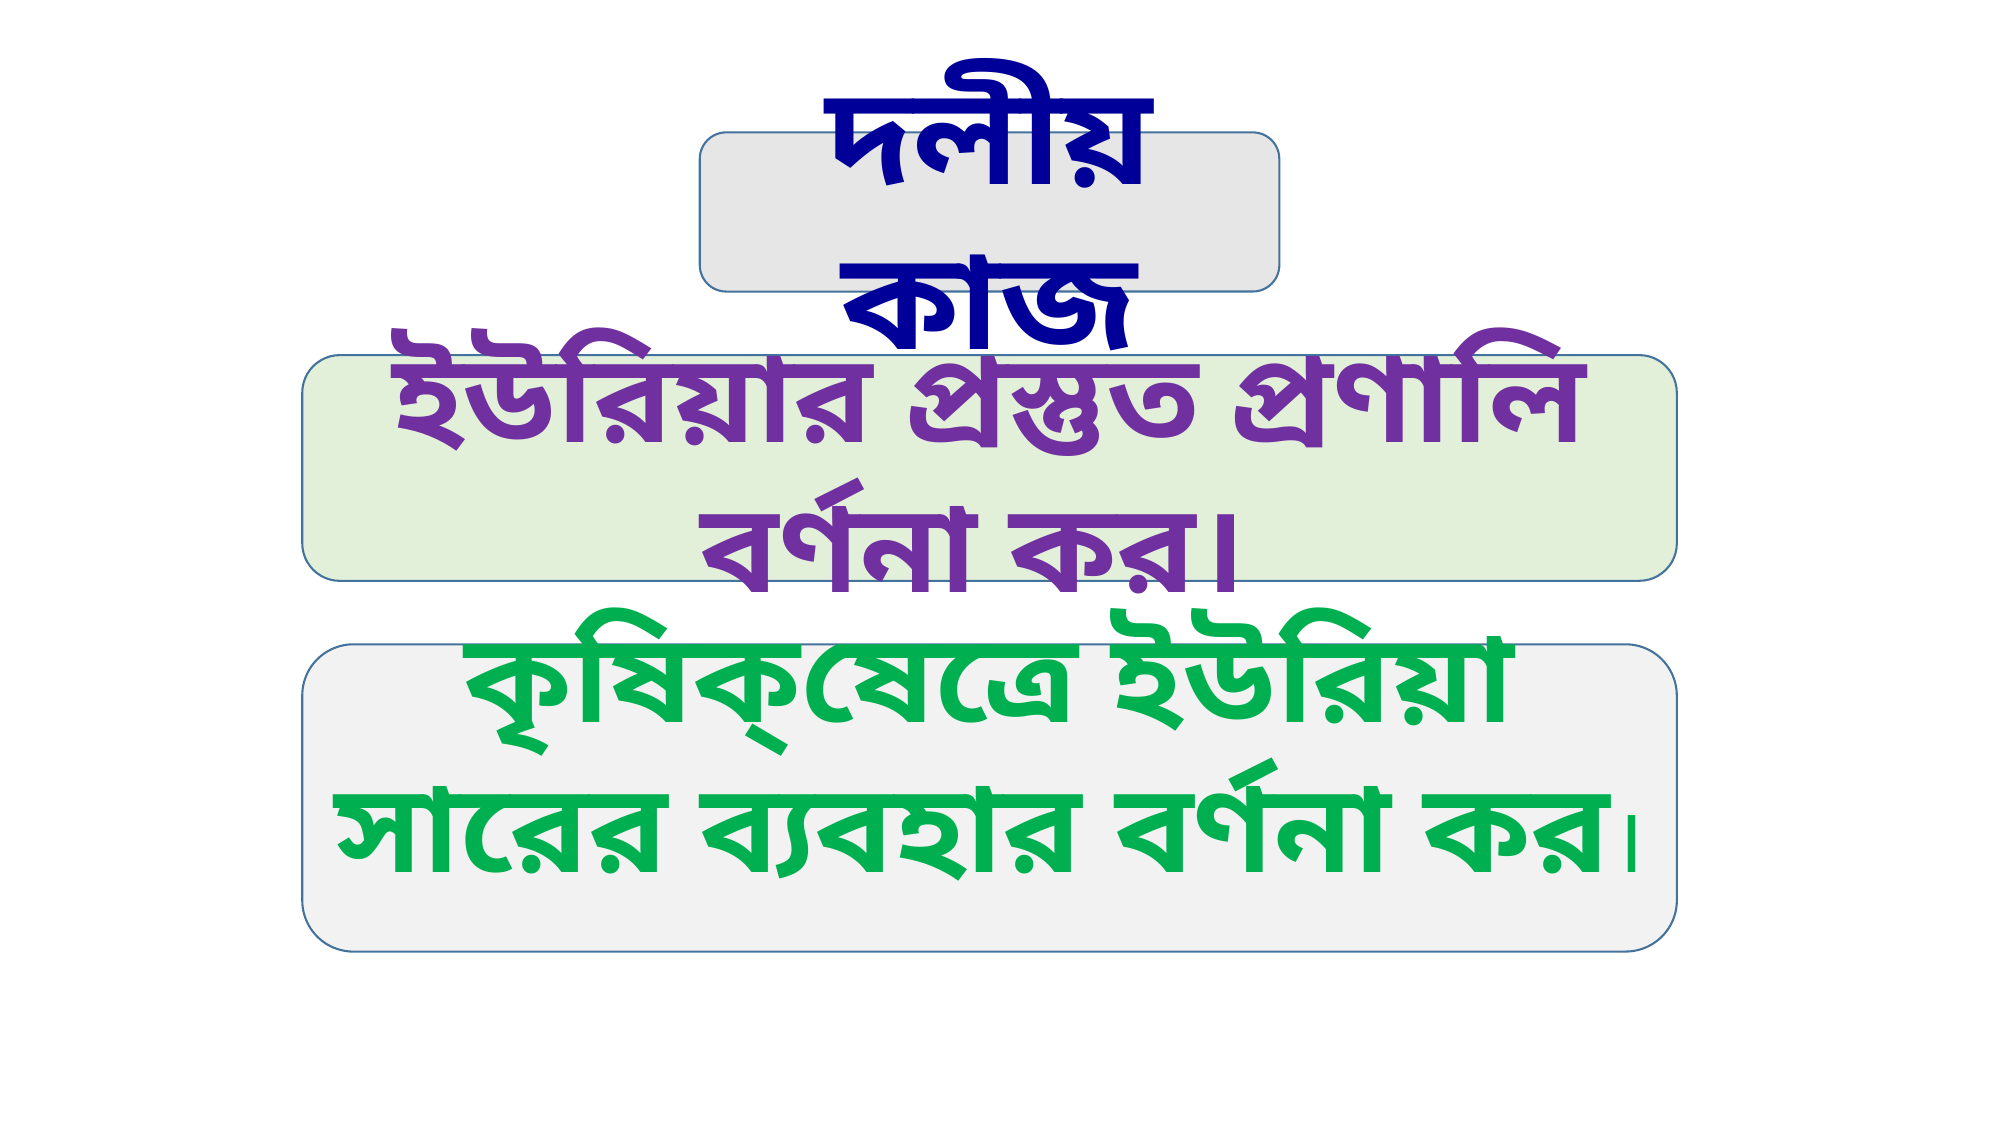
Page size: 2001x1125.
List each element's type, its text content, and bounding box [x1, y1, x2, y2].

text_box কৃষিক্ষেত্রে ইউরিয়া সারের ব্যবহার বর্ণনা কর। [301, 643, 1678, 953]
text_box দলীয় কাজ [698, 131, 1281, 293]
text_box ইউরিয়ার প্রস্তুত প্রণালি বর্ণনা কর। [301, 354, 1678, 582]
